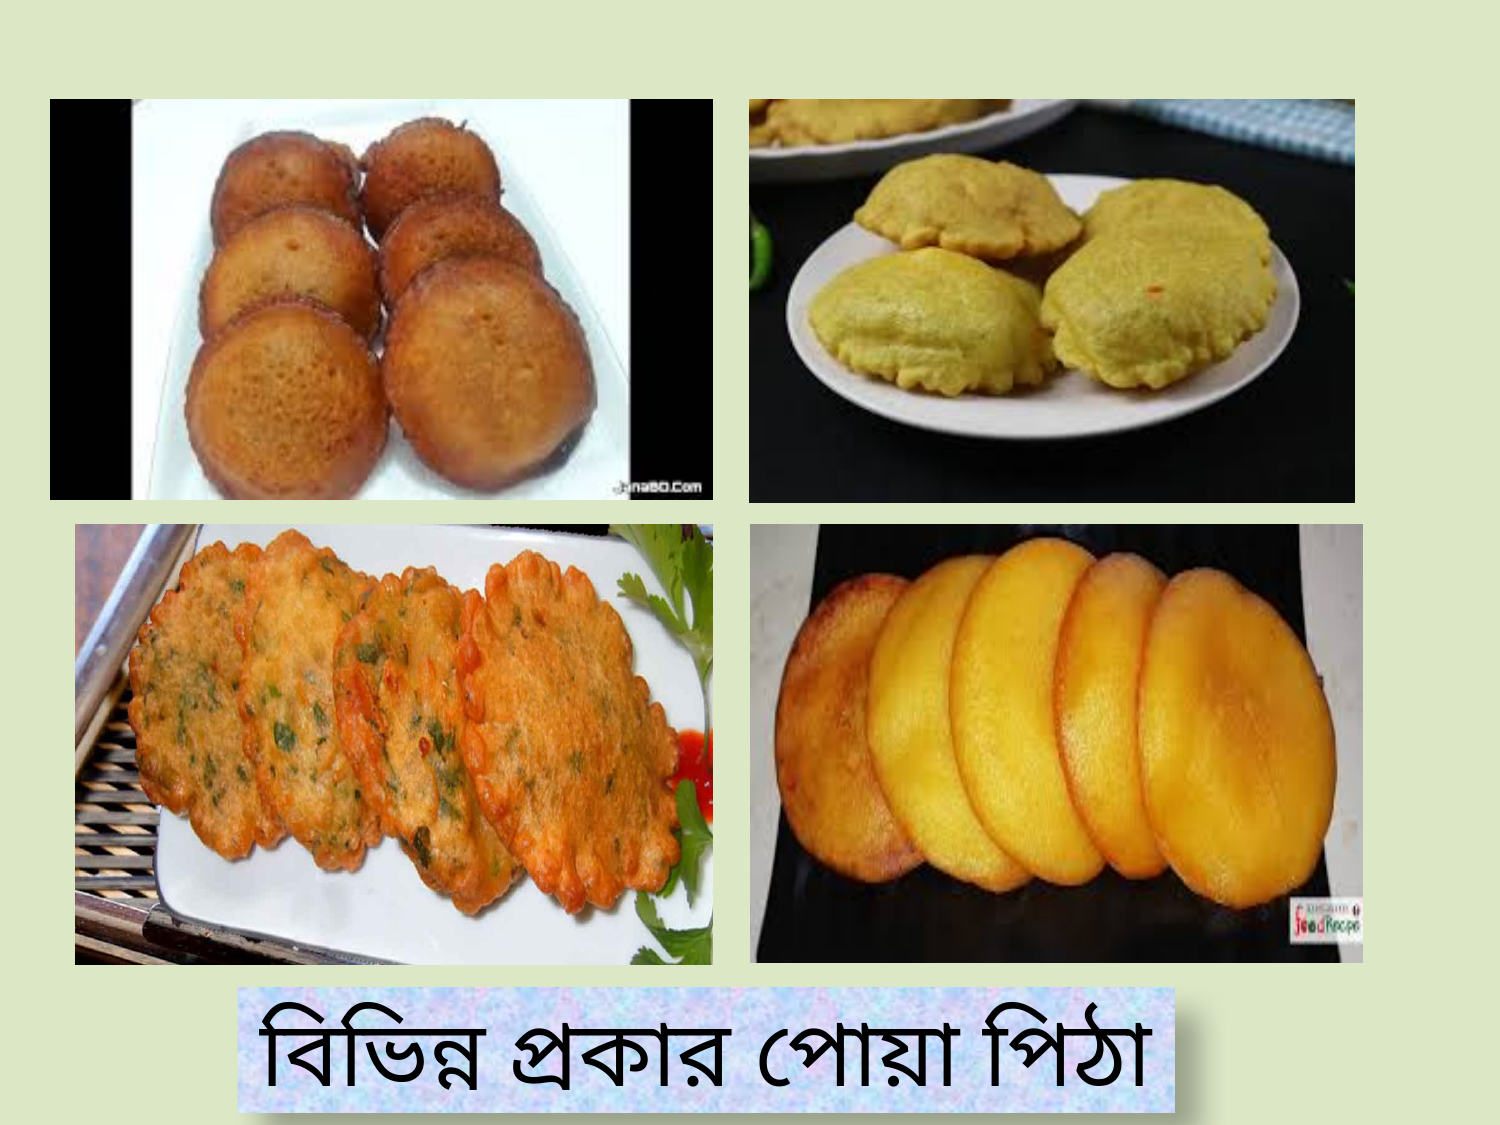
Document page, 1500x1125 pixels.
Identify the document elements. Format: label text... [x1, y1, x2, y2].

picture [49, 99, 713, 501]
text_box বিভিন্ন প্রকার পোয়া পিঠা [237, 987, 1175, 1113]
picture [74, 524, 713, 965]
picture [749, 99, 1356, 503]
picture [749, 524, 1363, 963]
